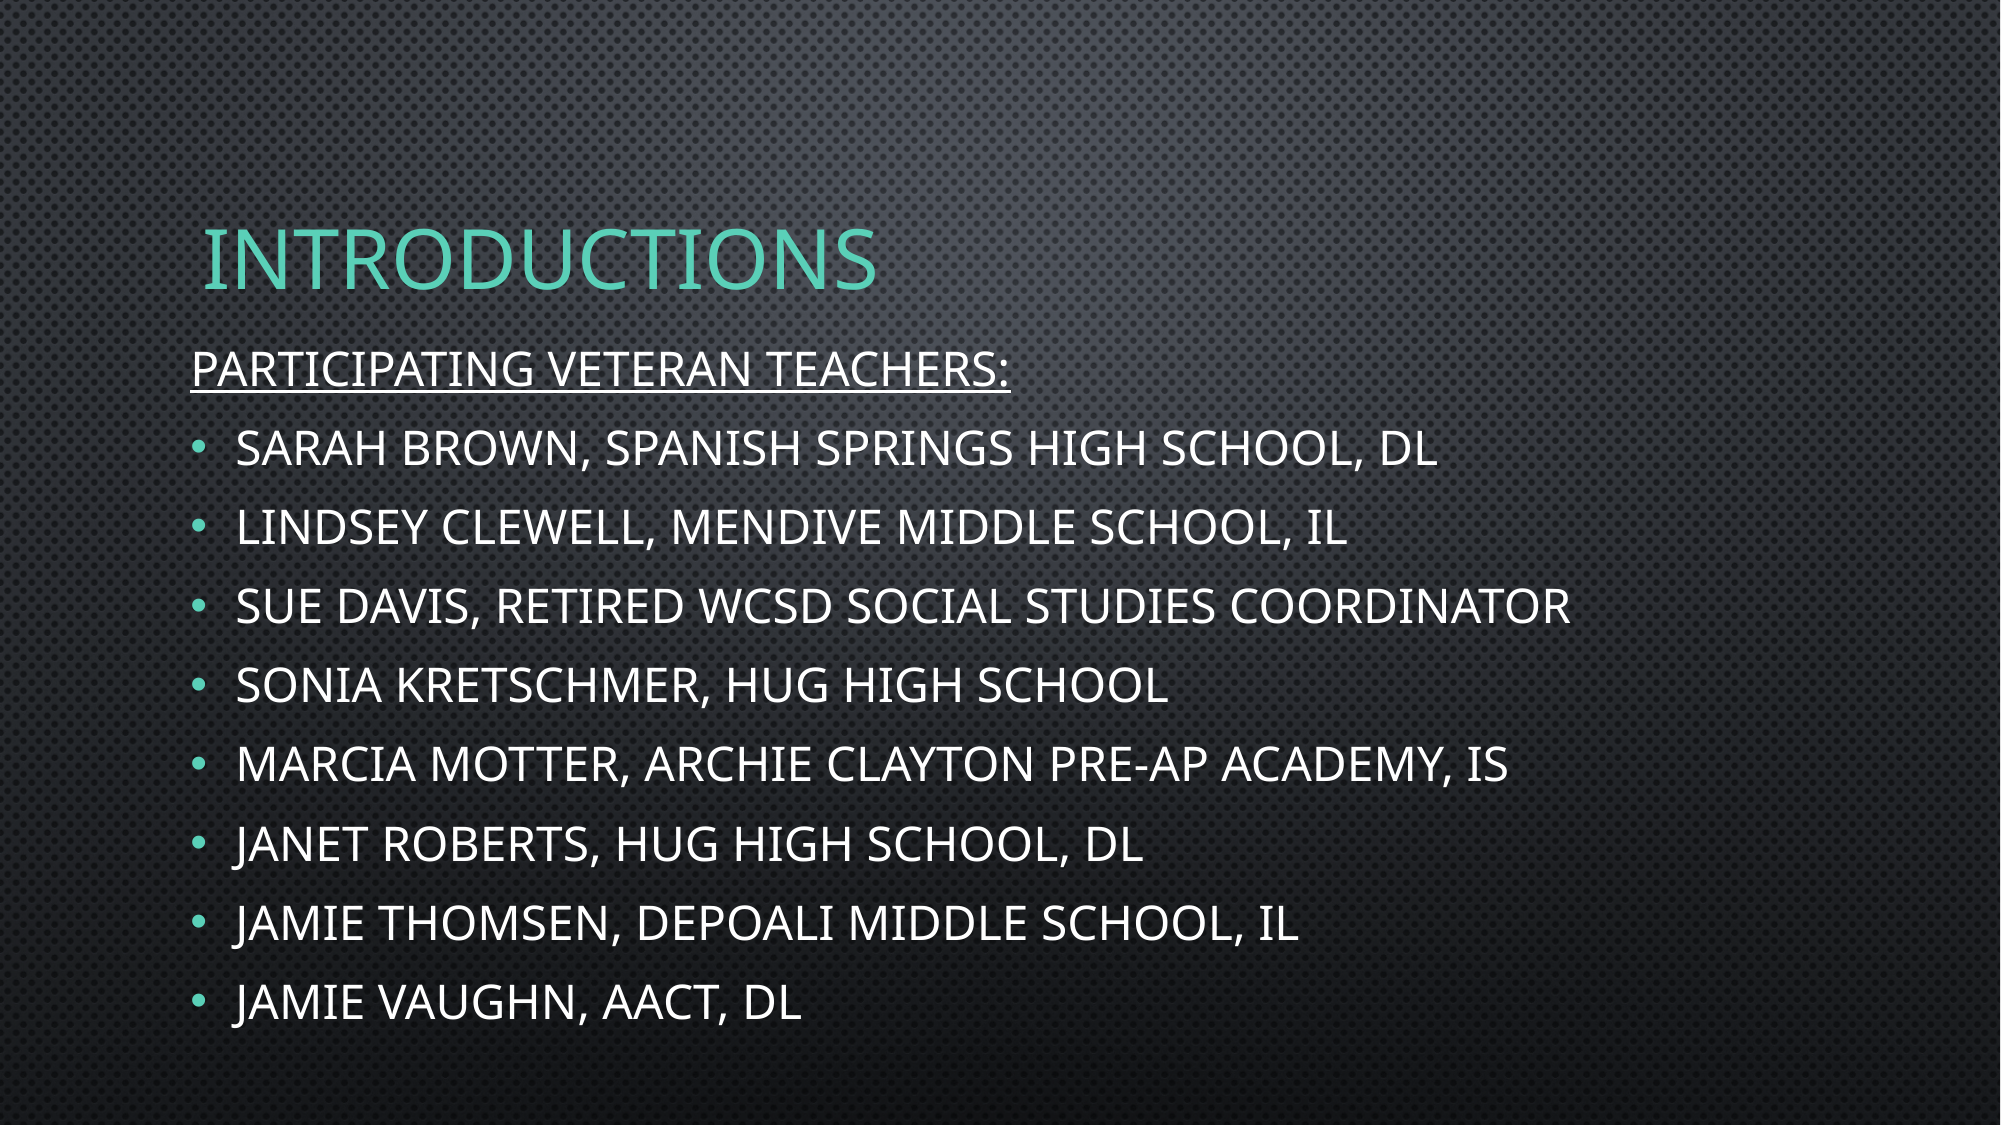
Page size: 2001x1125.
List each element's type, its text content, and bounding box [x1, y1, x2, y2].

title Introductions [187, 99, 1813, 413]
list Participating veteran teachers: Sarah brown, Spanish Springs High School, DL Lindsey Clewell, Mendive Middle School, IL Sue Davis, Retired WCSD Social Studies coordinator Sonia Kretschmer, Hug High School Marcia Motter, Archie clayton pre-ap academy, IS Janet Roberts, hug high school, DL Jamie Thomsen, Depoali Middle School, IL Jamie Vaughn, AACT, DL [175, 330, 1801, 1043]
